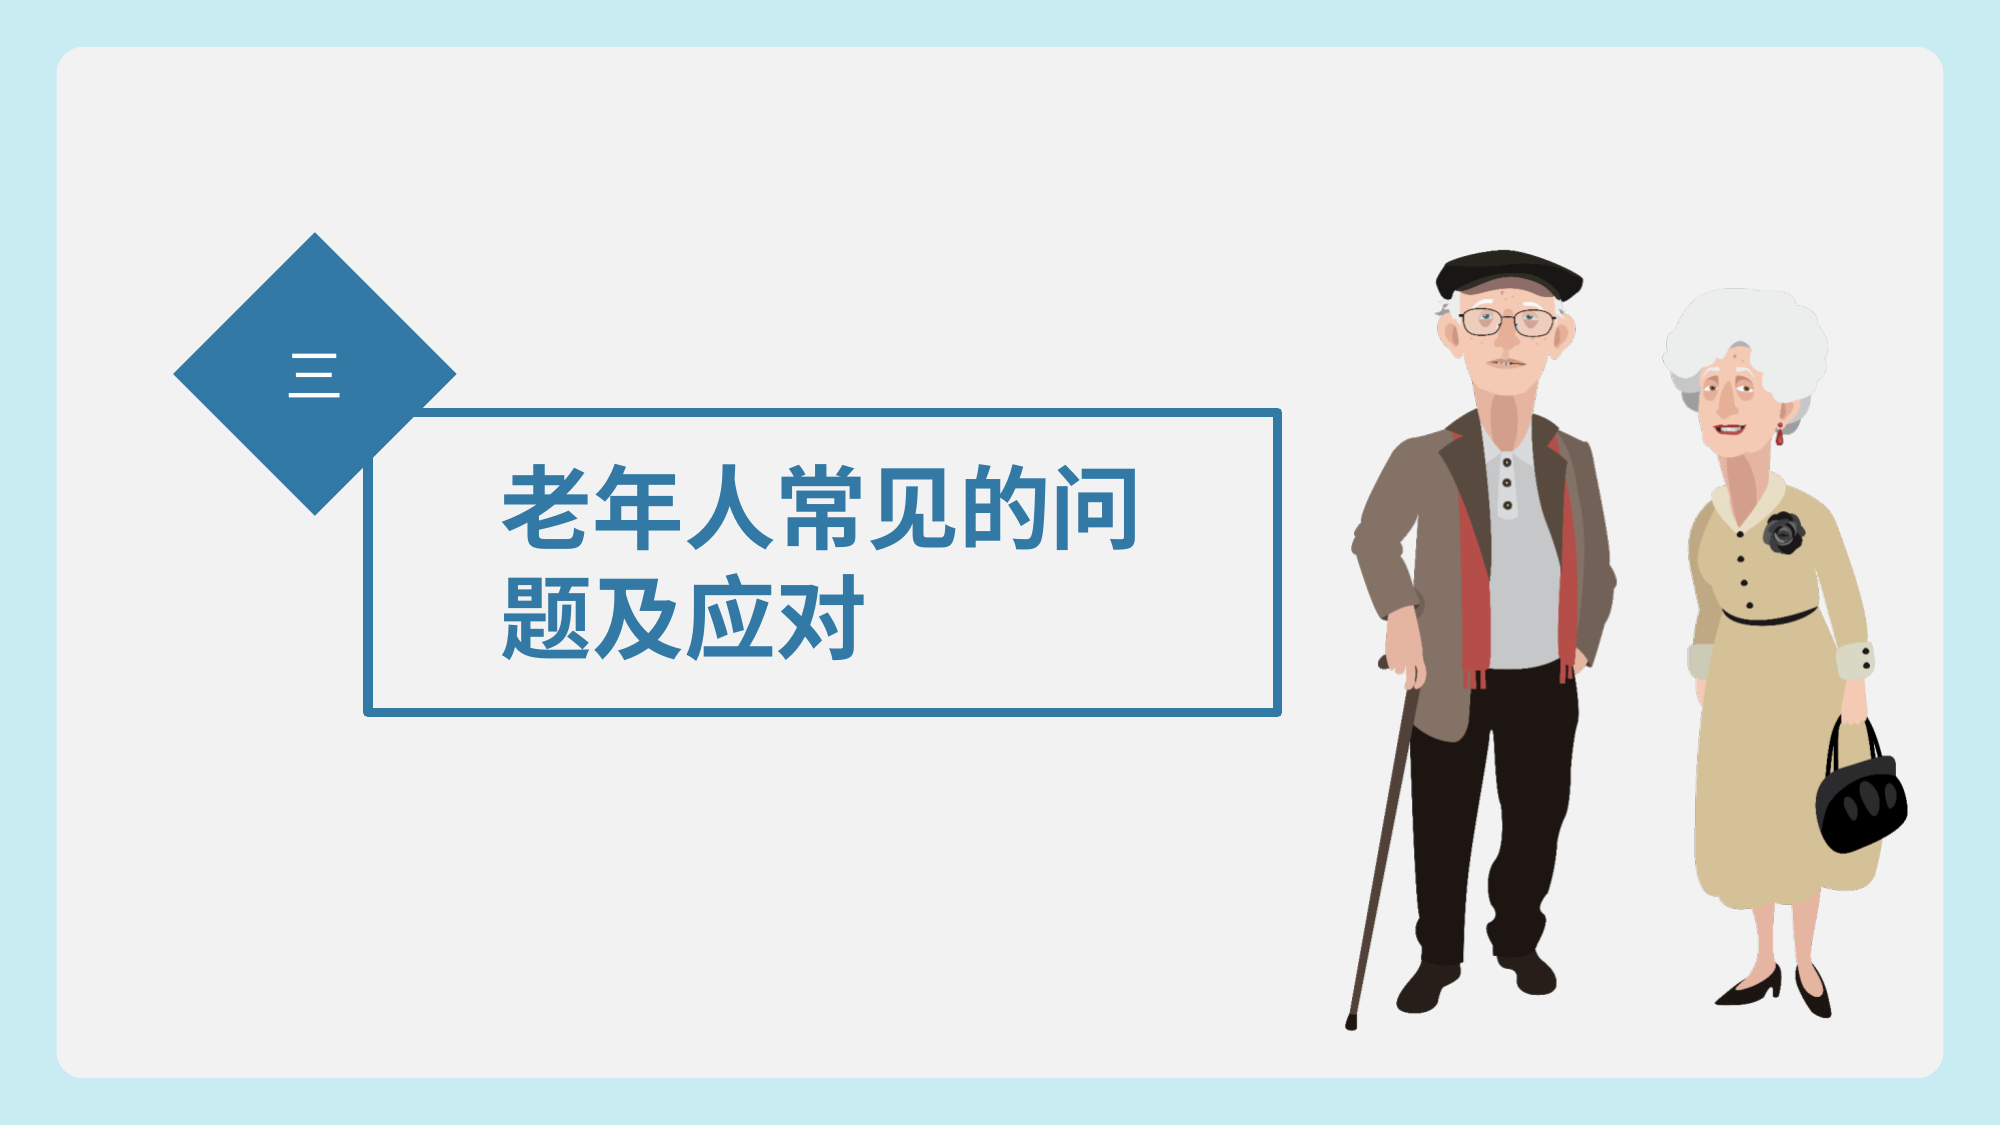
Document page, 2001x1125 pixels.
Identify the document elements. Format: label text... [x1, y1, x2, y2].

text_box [367, 412, 1272, 713]
text_box 三 [171, 230, 459, 518]
picture [1277, 166, 1922, 1102]
text_box [54, 44, 1946, 1081]
